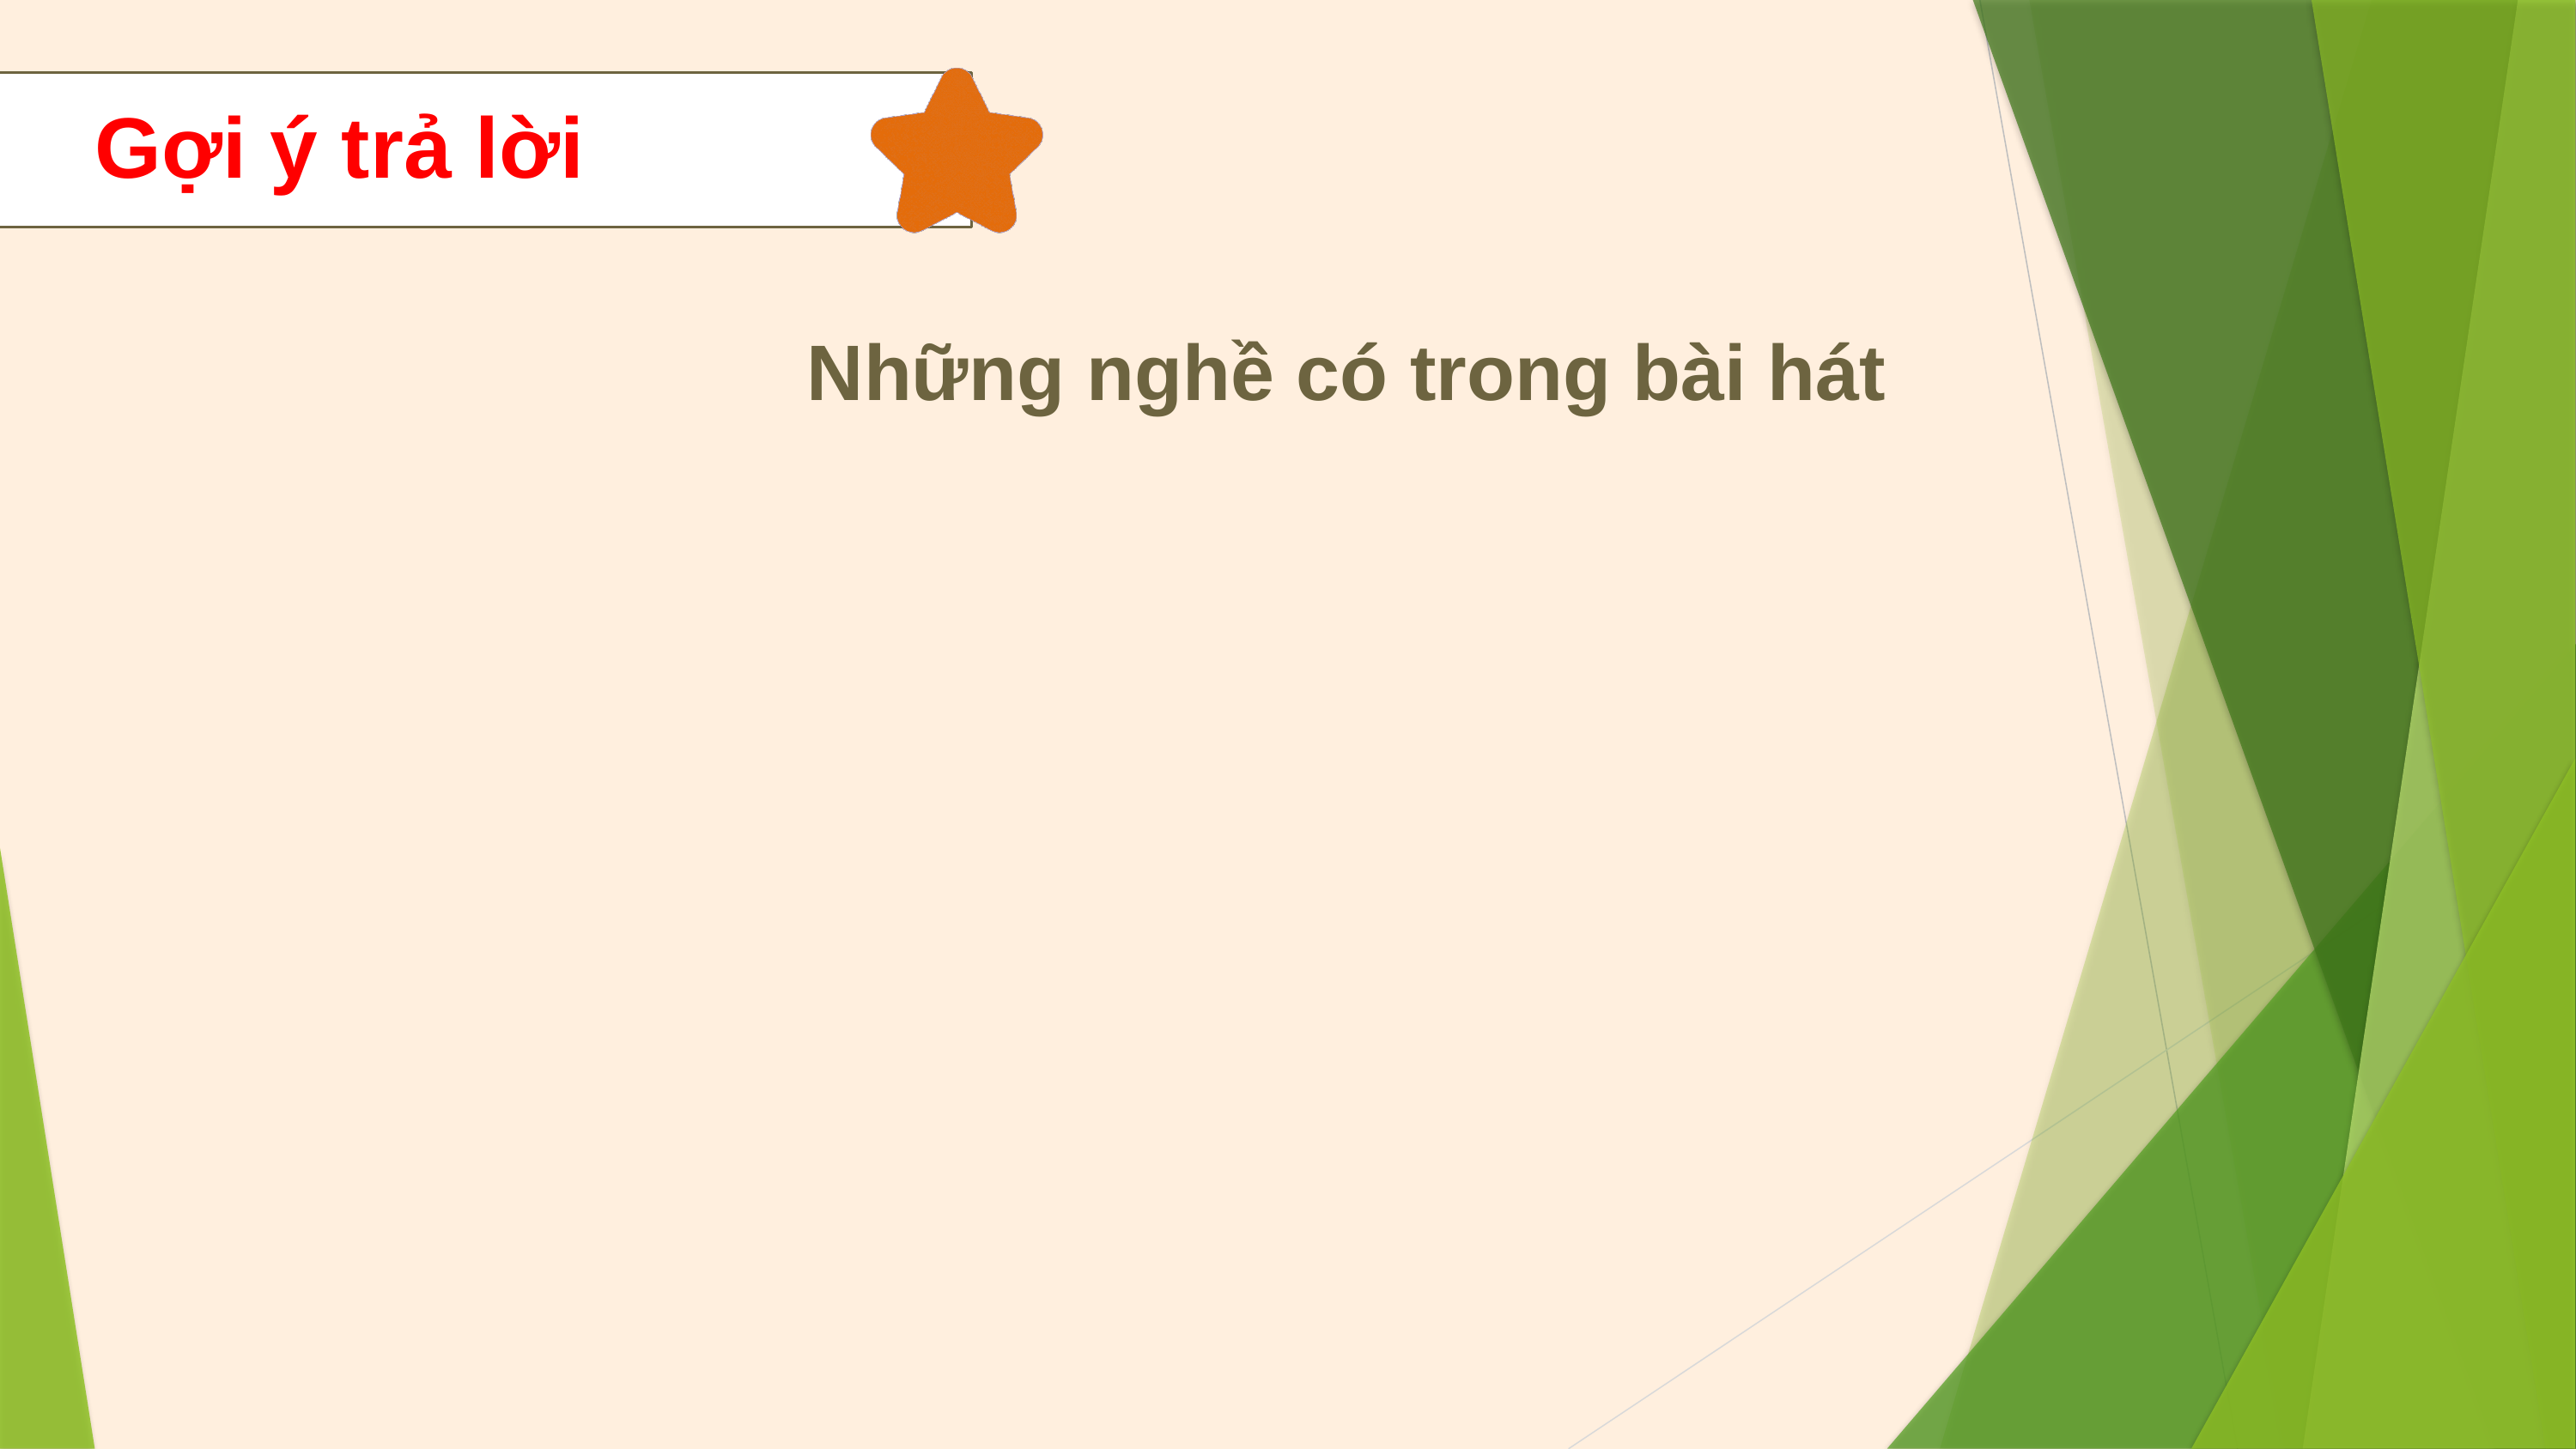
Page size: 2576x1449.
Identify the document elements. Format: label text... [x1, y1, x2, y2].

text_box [0, 64, 1091, 237]
text_box Những nghề có trong bài hát [390, 315, 2306, 423]
